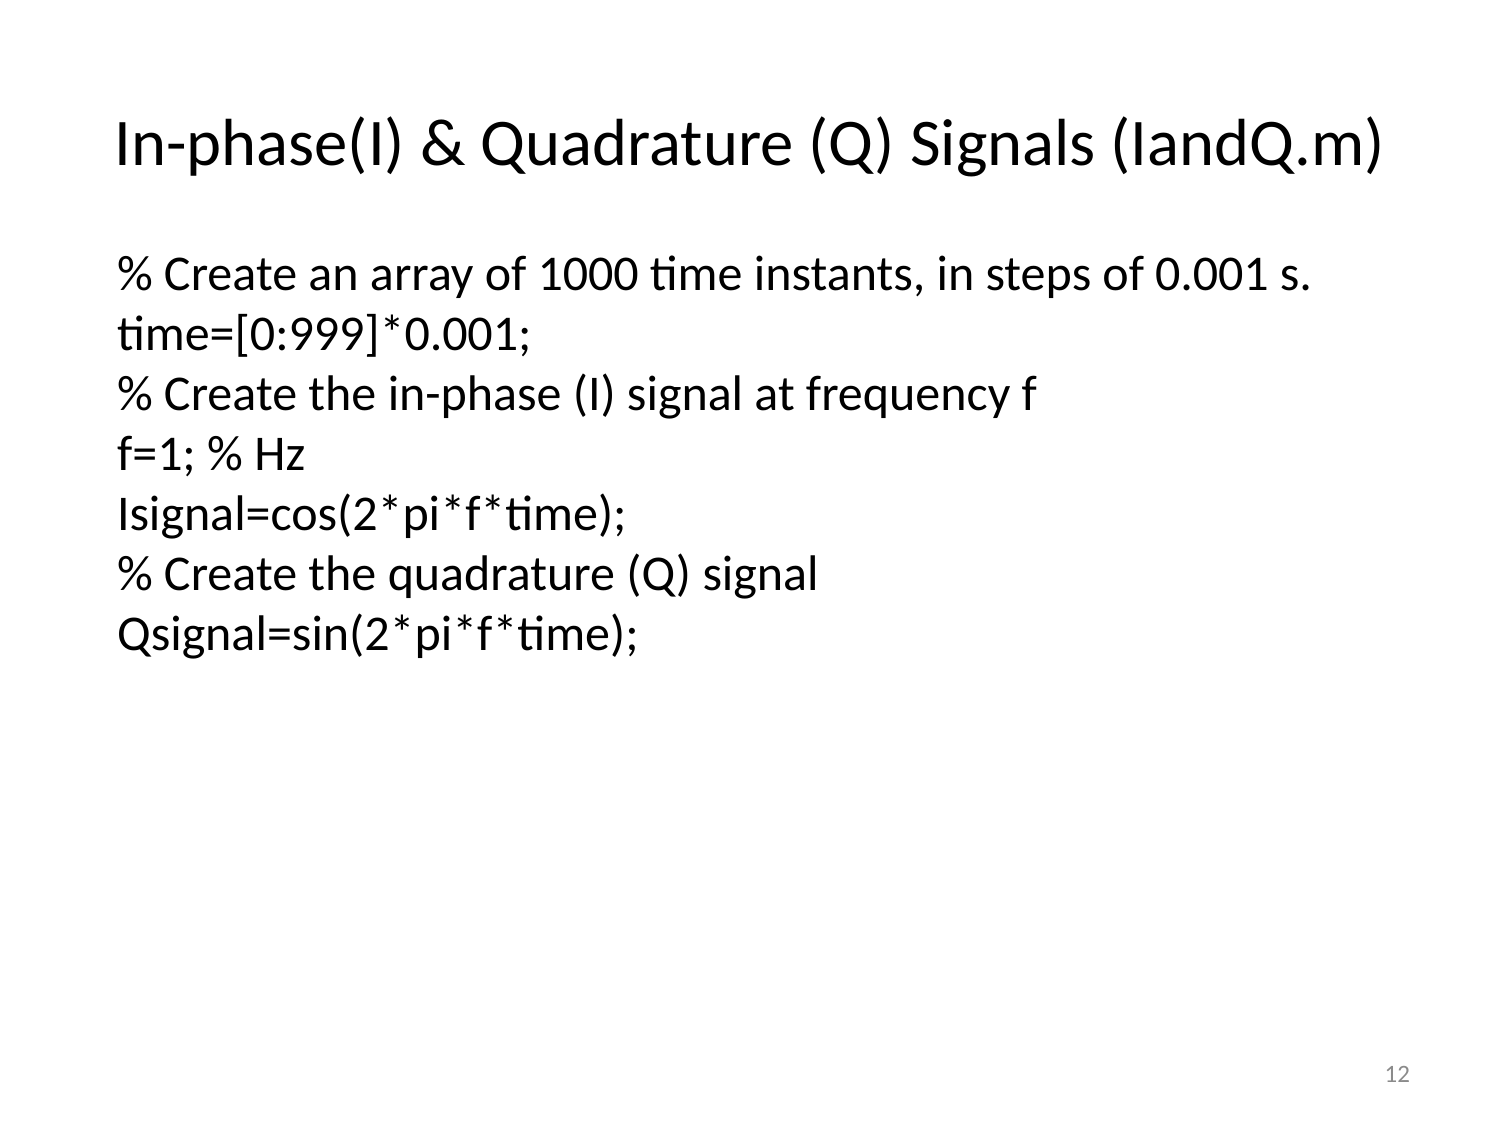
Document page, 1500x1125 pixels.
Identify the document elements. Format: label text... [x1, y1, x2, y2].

title In-phase(I) & Quadrature (Q) Signals (IandQ.m) [75, 45, 1425, 233]
text_box % Create an array of 1000 time instants, in steps of 0.001 s. time=[0:999]*0.001; % Create the in-phase (I) signal at frequency f f=1; % Hz Isignal=cos(2*pi*f*time); % Create the quadrature (Q) signal Qsignal=sin(2*pi*f*time); [102, 232, 1389, 668]
slide_number 12 [1074, 1042, 1425, 1103]
